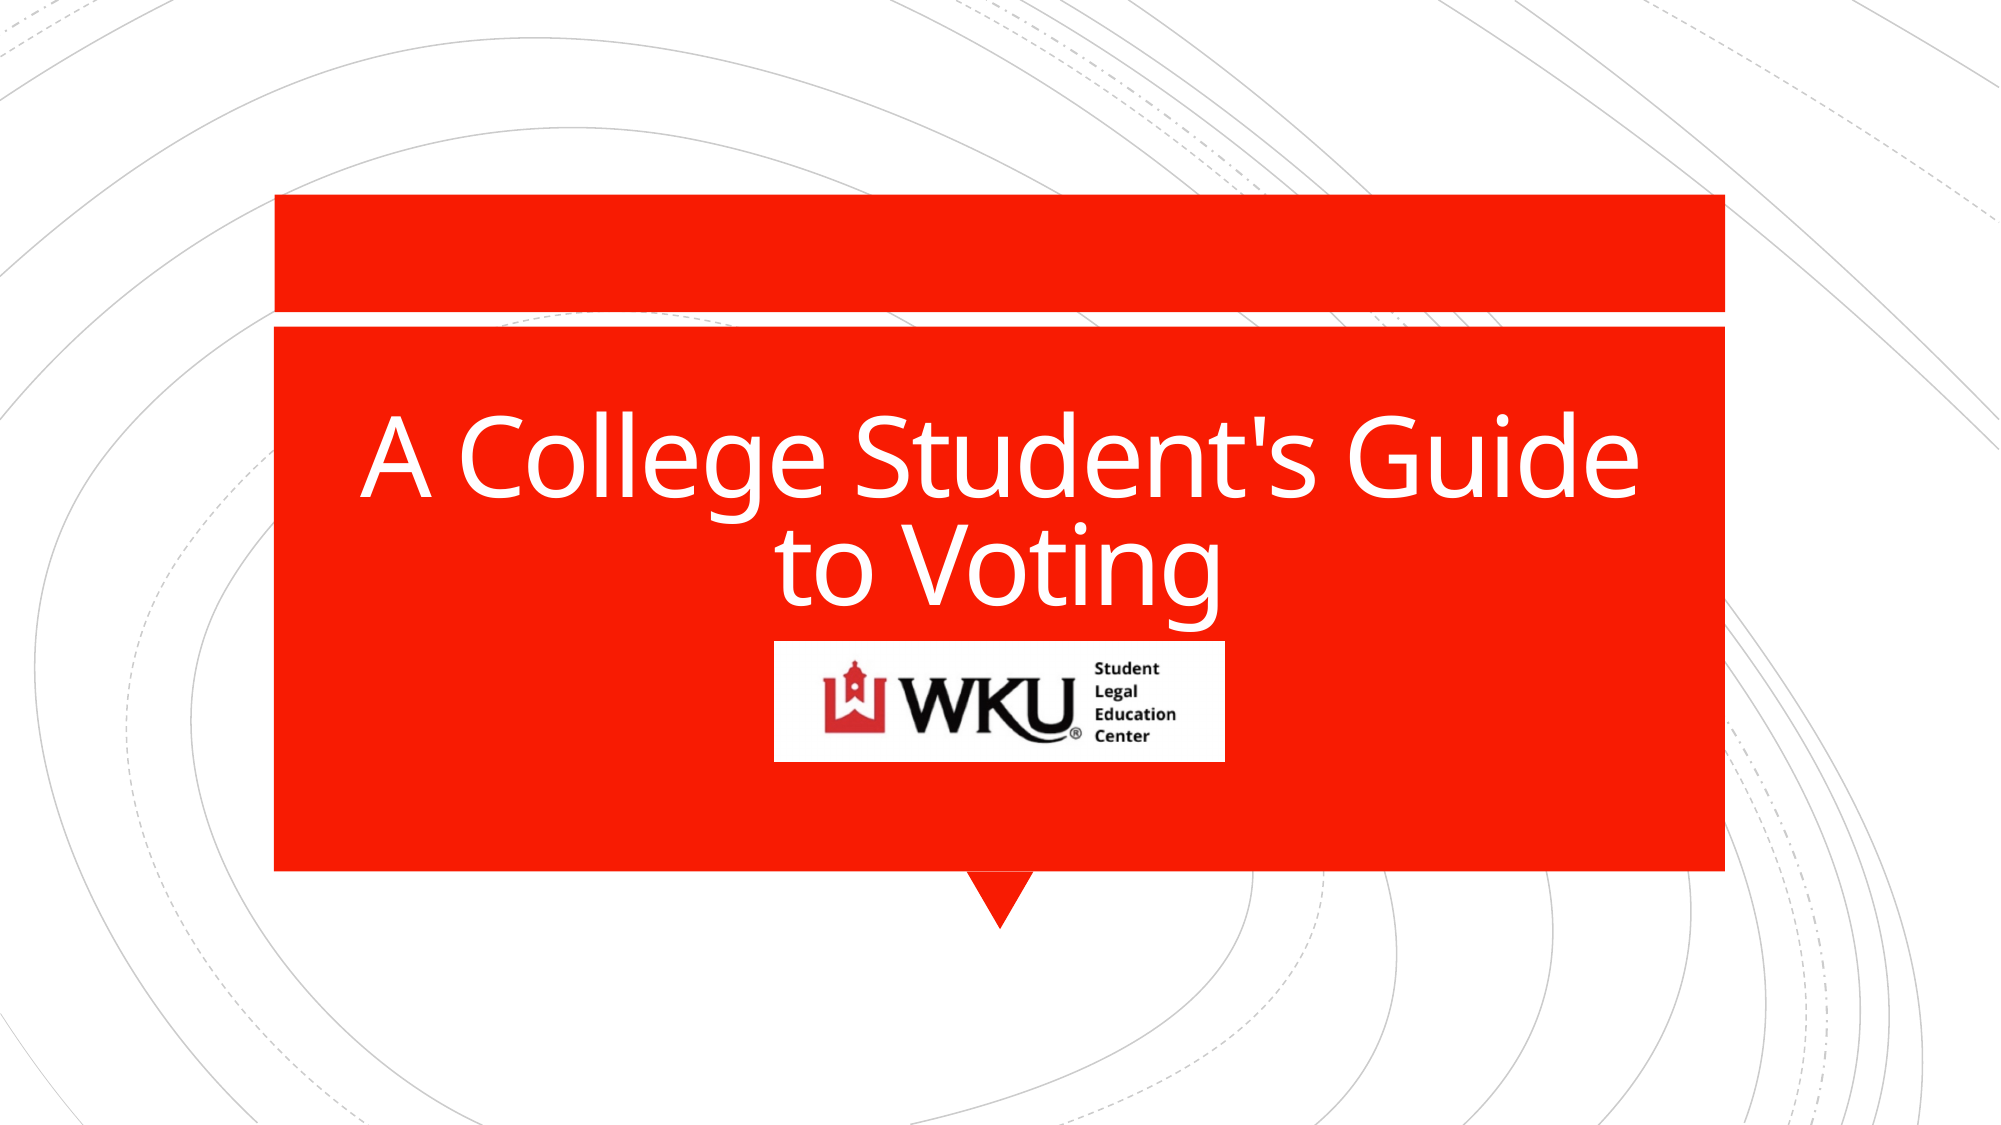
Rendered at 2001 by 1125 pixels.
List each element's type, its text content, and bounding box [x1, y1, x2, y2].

subtitle [288, 640, 1712, 858]
title A College Student's Guide to Voting [288, 340, 1713, 628]
picture [774, 641, 1226, 762]
